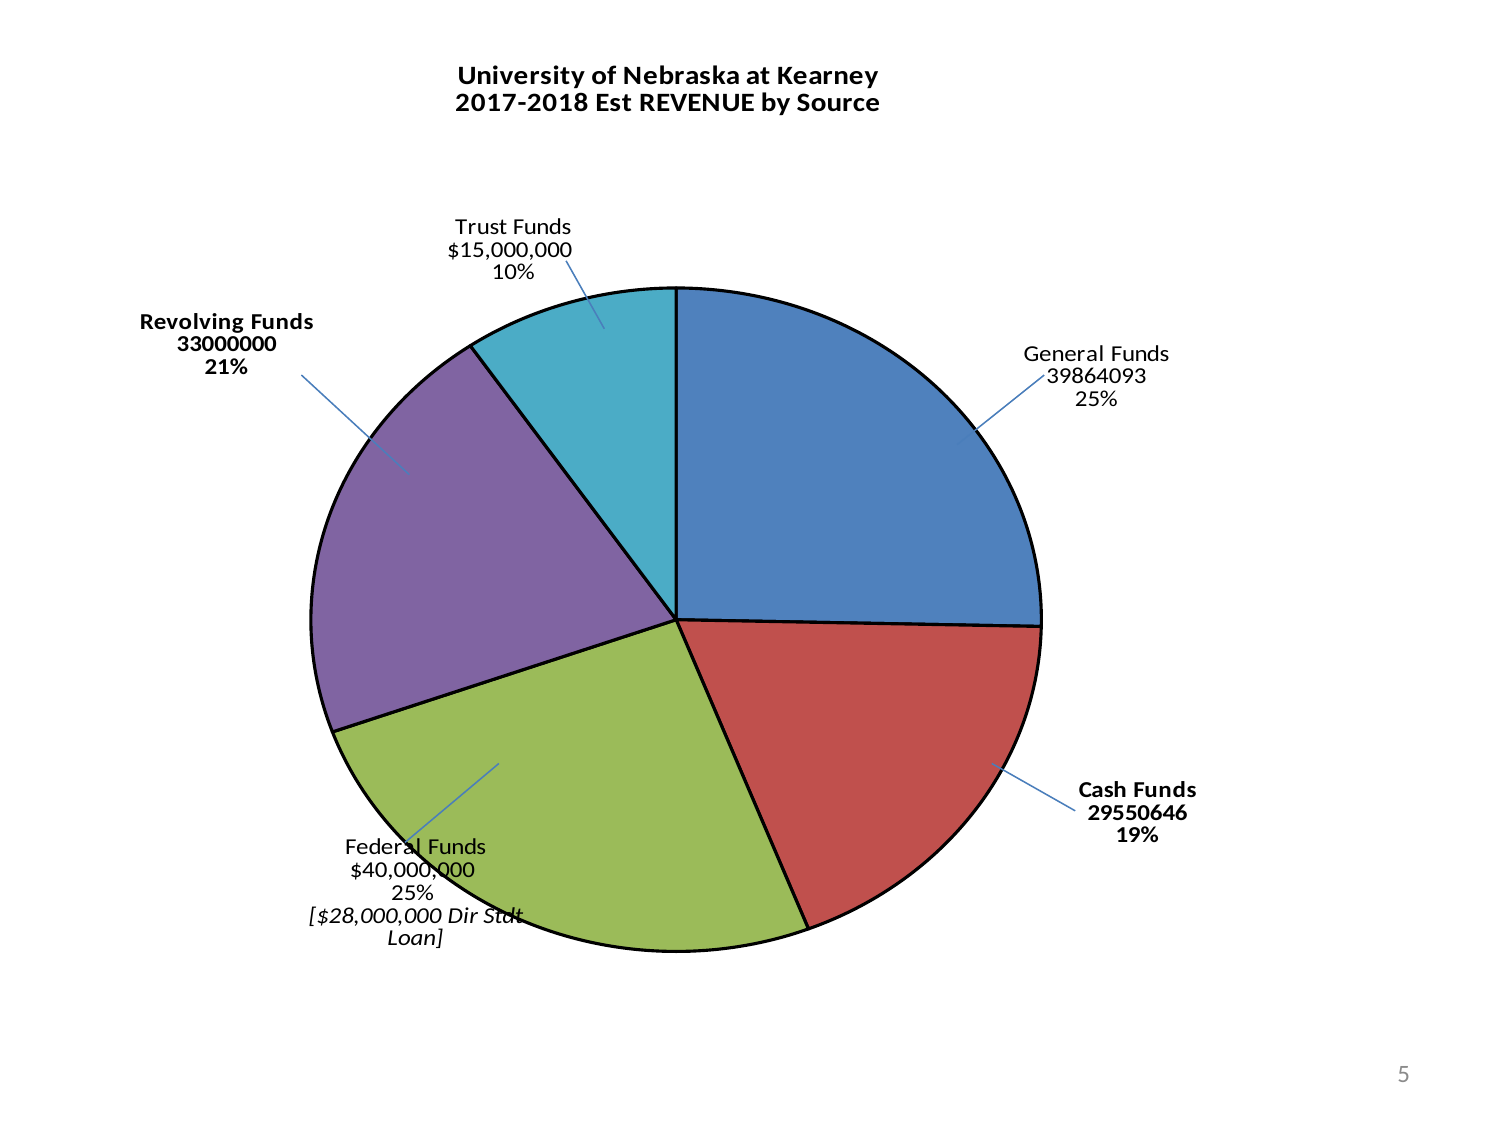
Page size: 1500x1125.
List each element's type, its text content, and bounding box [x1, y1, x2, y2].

chart [137, 49, 1479, 1043]
slide_number 5 [1074, 1052, 1425, 1103]
